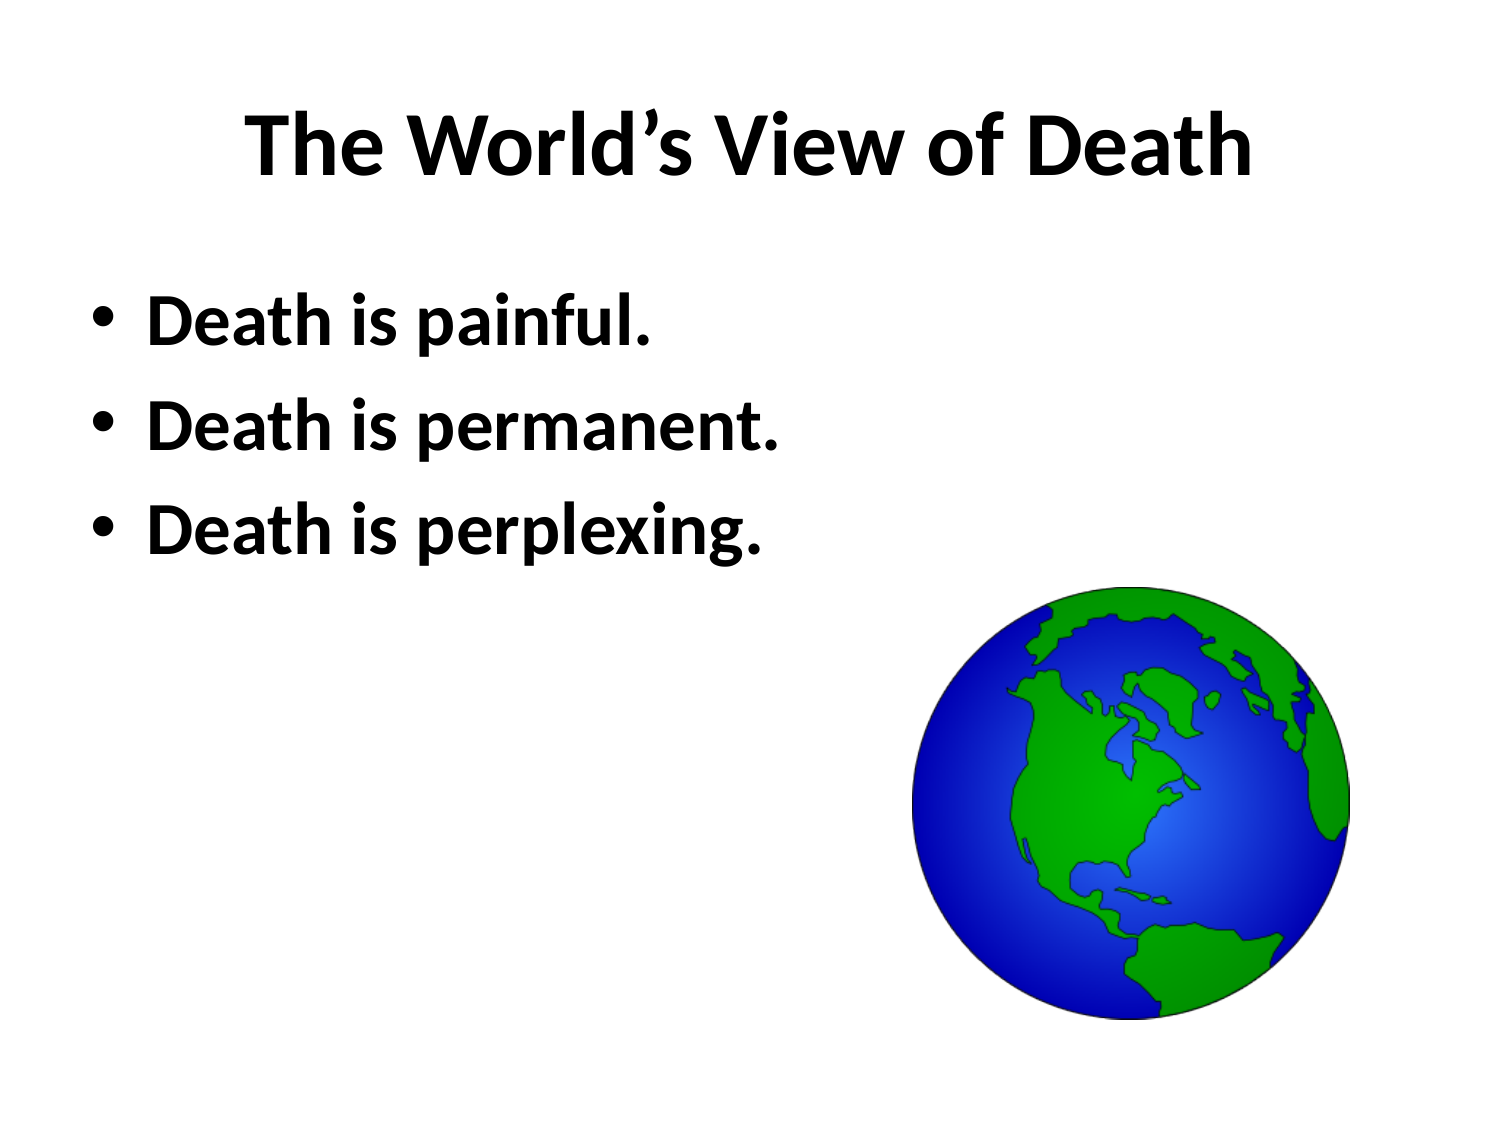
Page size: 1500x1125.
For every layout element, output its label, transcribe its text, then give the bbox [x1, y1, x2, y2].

title The World’s View of Death [75, 45, 1425, 233]
picture [912, 587, 1351, 1020]
list Death is painful. Death is permanent. Death is perplexing. [75, 262, 1425, 1005]
